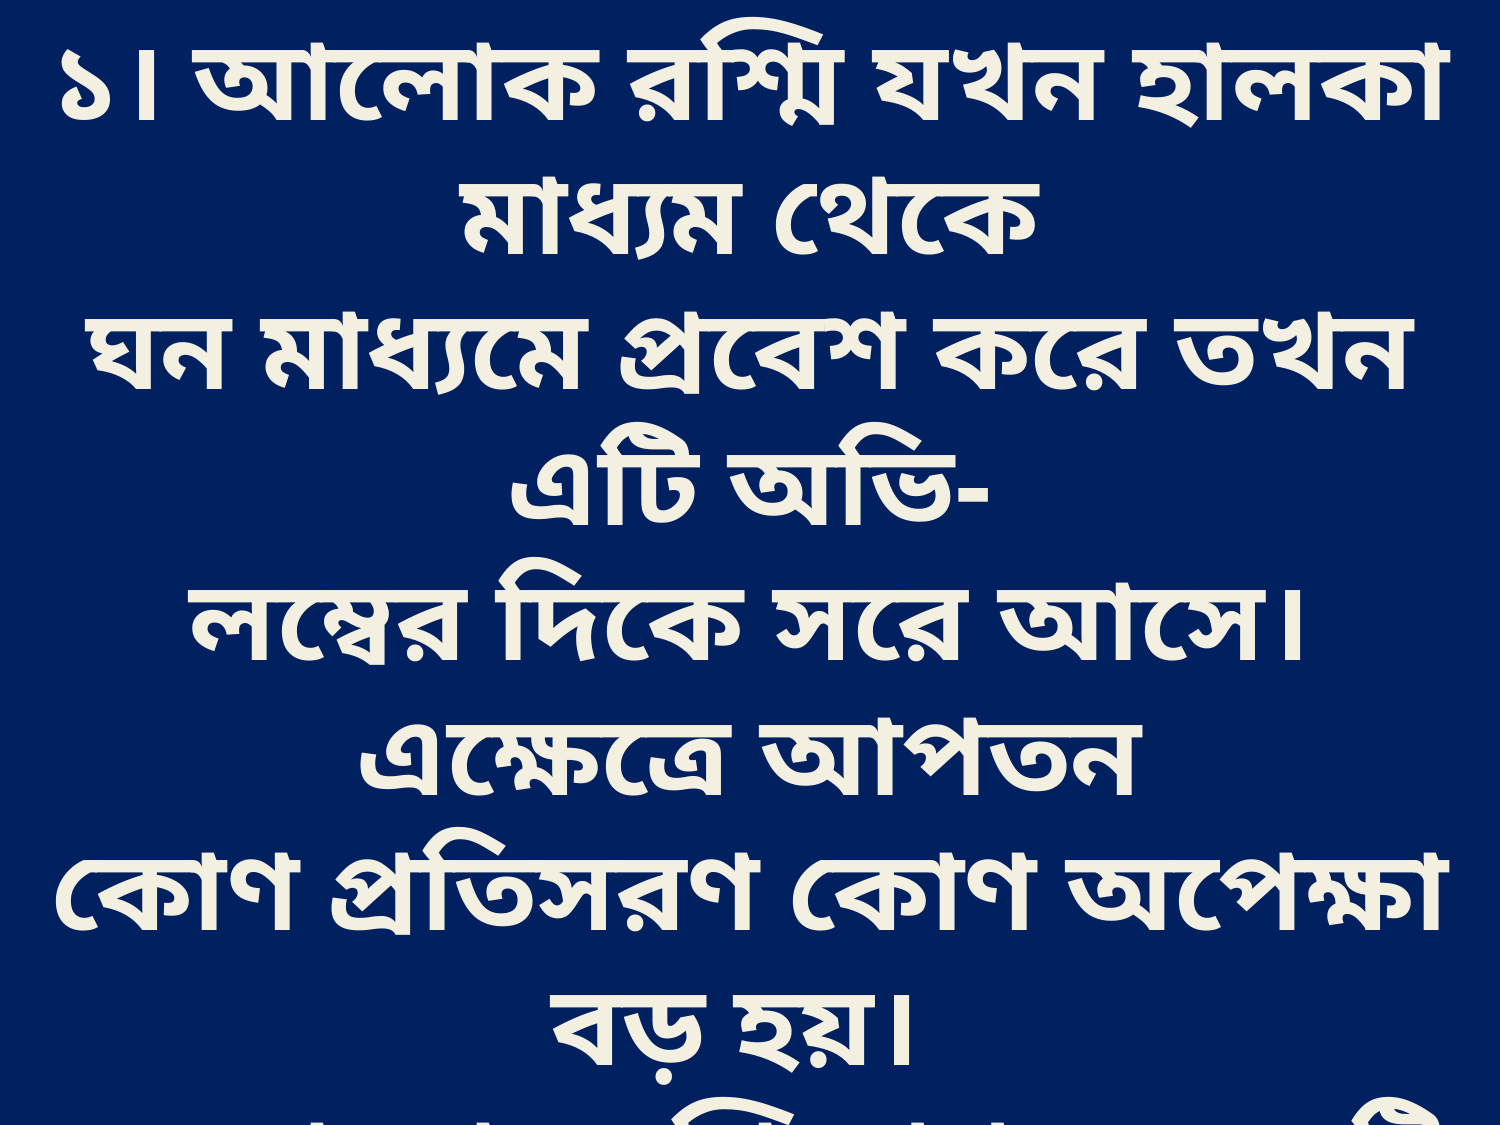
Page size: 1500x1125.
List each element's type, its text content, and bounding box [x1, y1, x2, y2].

text_box ১। আলোক রশ্মি যখন হালকা মাধ্যম থেকে ঘন মাধ্যমে প্রবেশ করে তখন এটি অভি- লম্বের দিকে সরে আসে। এক্ষেত্রে আপতন কোণ প্রতিসরণ কোণ অপেক্ষা বড় হয়। ২। আলোকরশ্মি প্রথমে একটি মাধ্যম থেকে (যেমন বায়ু ) অন্য মাধ্যমে (কাচ)প্রতিসরিত হয় এবং পুনরায় একই মাধ্যমে(বায়ু) নির্গত হলে আপতন কোণ ও নির্গত কোণ সমানহয় [0, 0, 1500, 1125]
